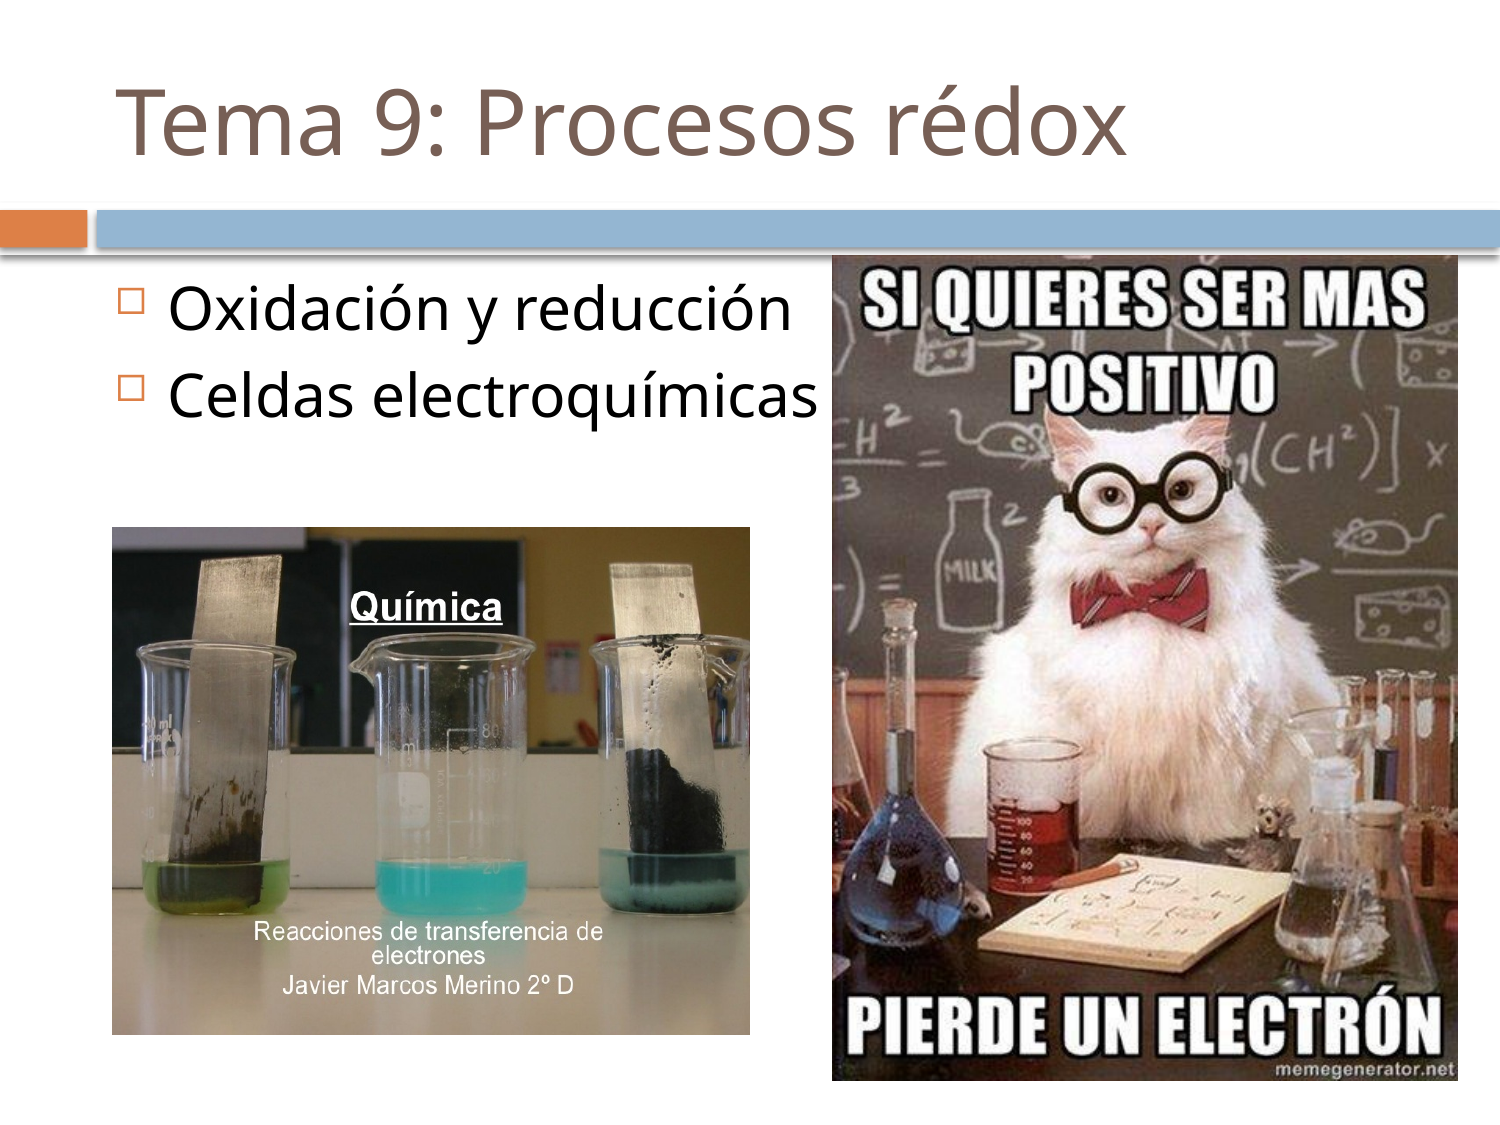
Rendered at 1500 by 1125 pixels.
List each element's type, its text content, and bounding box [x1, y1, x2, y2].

picture [111, 526, 751, 1036]
picture [832, 254, 1458, 1081]
list Oxidación y reducción Celdas electroquímicas [100, 262, 827, 1000]
title Tema 9: Procesos rédox [100, 37, 1438, 200]
